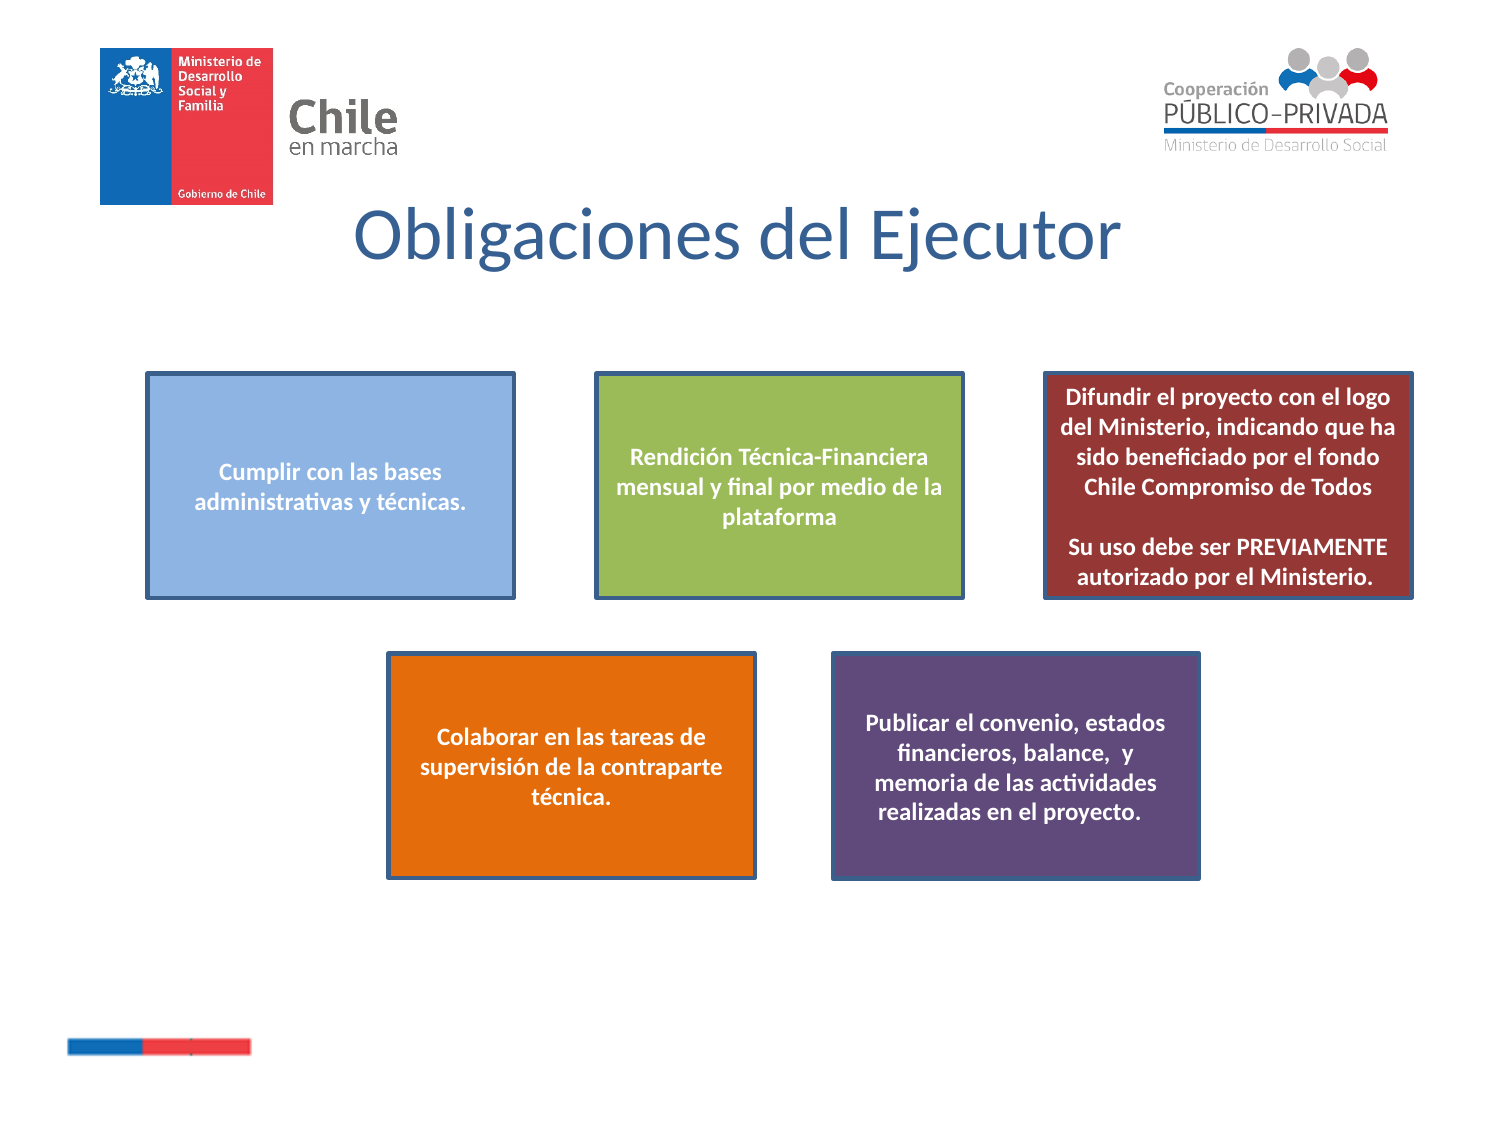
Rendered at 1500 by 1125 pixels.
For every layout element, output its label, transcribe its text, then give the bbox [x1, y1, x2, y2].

picture [100, 48, 408, 206]
text_box Cumplir con las bases administrativas y técnicas. [145, 371, 516, 600]
text_box Publicar el convenio, estados financieros, balance, y memoria de las actividades realizadas en el proyecto. [831, 651, 1201, 881]
text_box Colaborar en las tareas de supervisión de la contraparte técnica. [386, 651, 757, 880]
picture [64, 1030, 255, 1064]
text_box Rendición Técnica-Financiera mensual y final por medio de la plataforma [594, 371, 965, 600]
text_box Obligaciones del Ejecutor [159, 177, 1335, 283]
picture [1163, 48, 1389, 159]
text_box Difundir el proyecto con el logo del Ministerio, indicando que ha sido beneficiado por el fondo Chile Compromiso de Todos Su uso debe ser PREVIAMENTE autorizado por el Ministerio. [1043, 371, 1414, 600]
